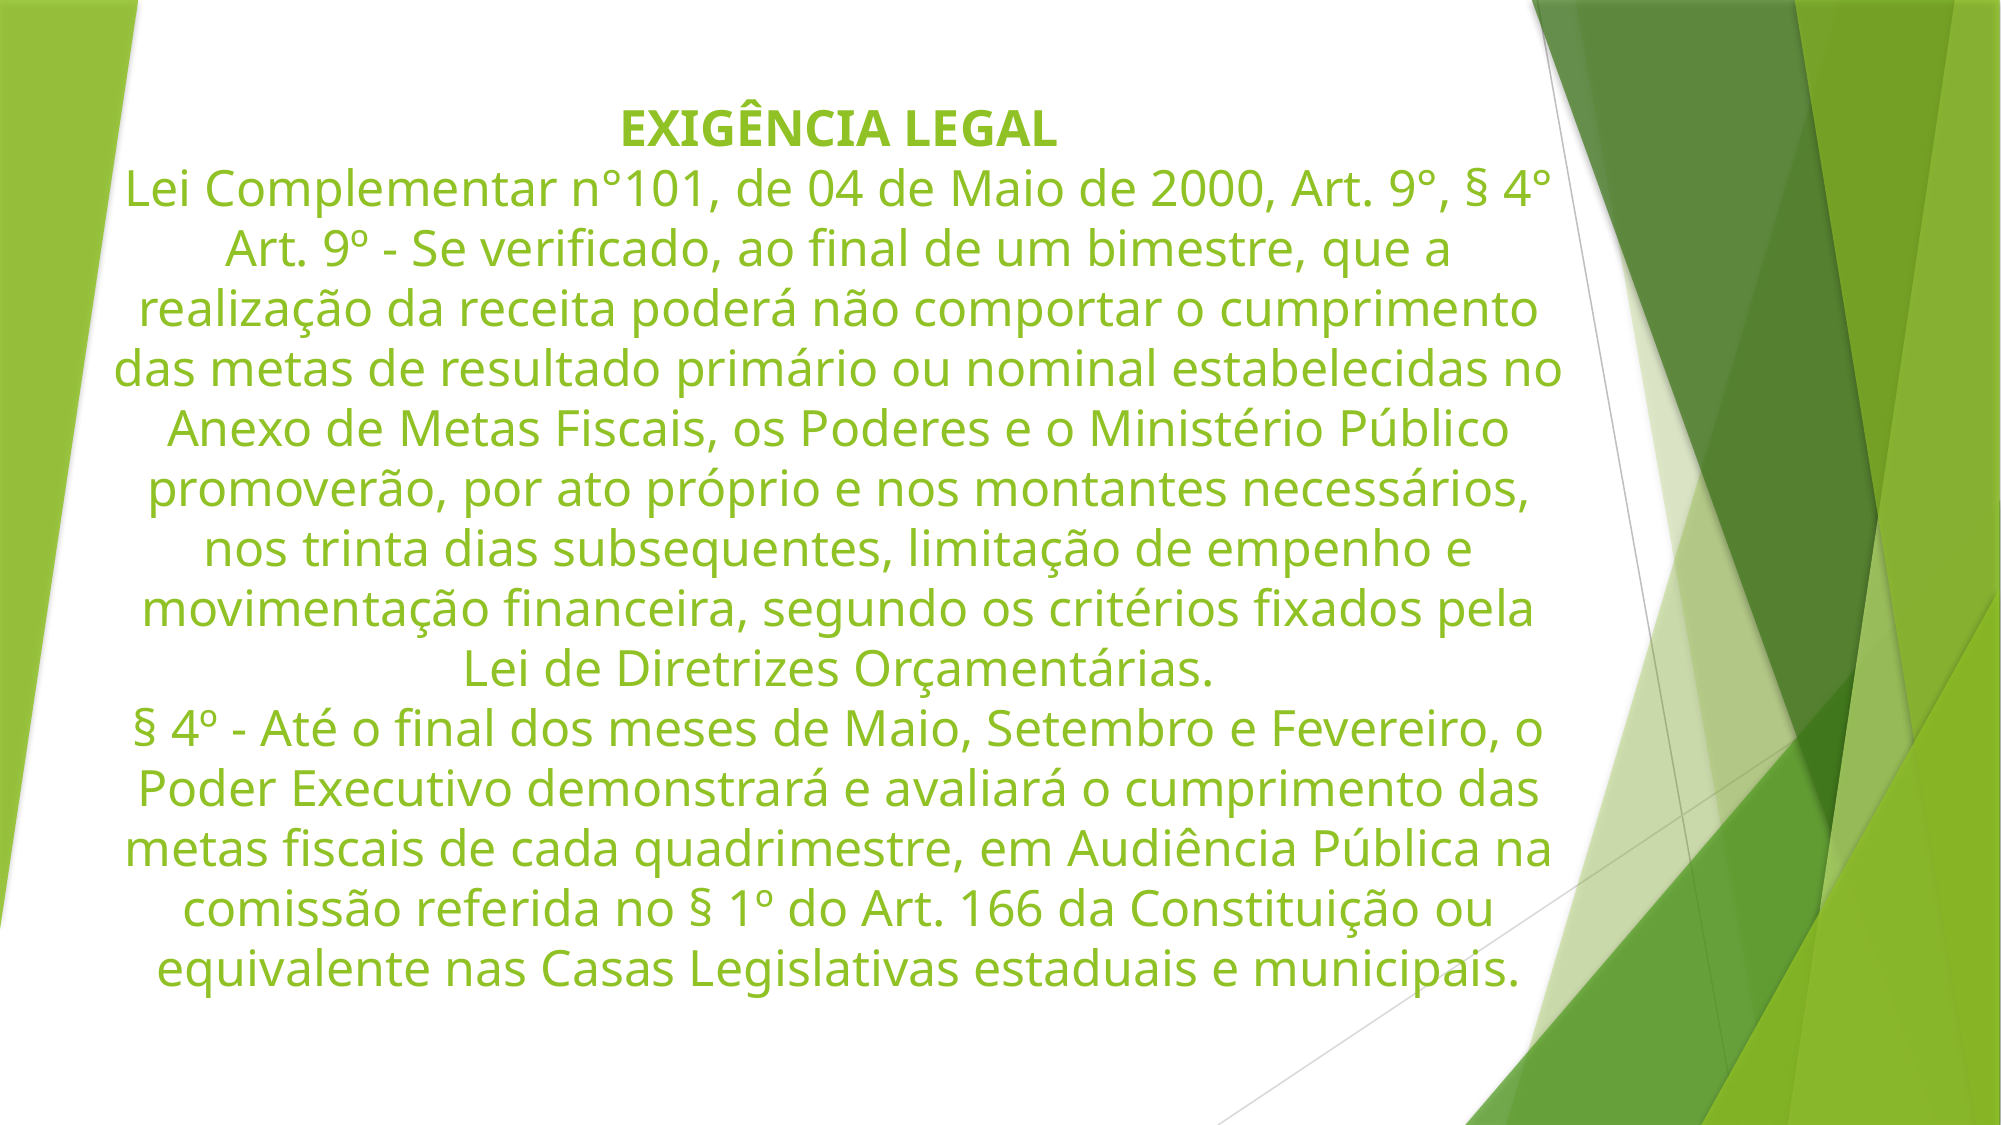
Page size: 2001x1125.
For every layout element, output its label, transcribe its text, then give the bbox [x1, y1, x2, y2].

title exigência legal Lei Complementar n°101, de 04 de Maio de 2000, Art. 9°, § 4° Art. 9º - Se verificado, ao final de um bimestre, que a realização da receita poderá não comportar o cumprimento das metas de resultado primário ou nominal estabelecidas no Anexo de Metas Fiscais, os Poderes e o Ministério Público promoverão, por ato próprio e nos montantes necessários, nos trinta dias subsequentes, limitação de empenho e movimentação financeira, segundo os critérios fixados pela Lei de Diretrizes Orçamentárias. § 4º - Até o final dos meses de Maio, Setembro e Fevereiro, o Poder Executivo demonstrará e avaliará o cumprimento das metas fiscais de cada quadrimestre, em Audiência Pública na comissão referida no § 1º do Art. 166 da Constituição ou equivalente nas Casas Legislativas estaduais e municipais. [87, 39, 1591, 1004]
